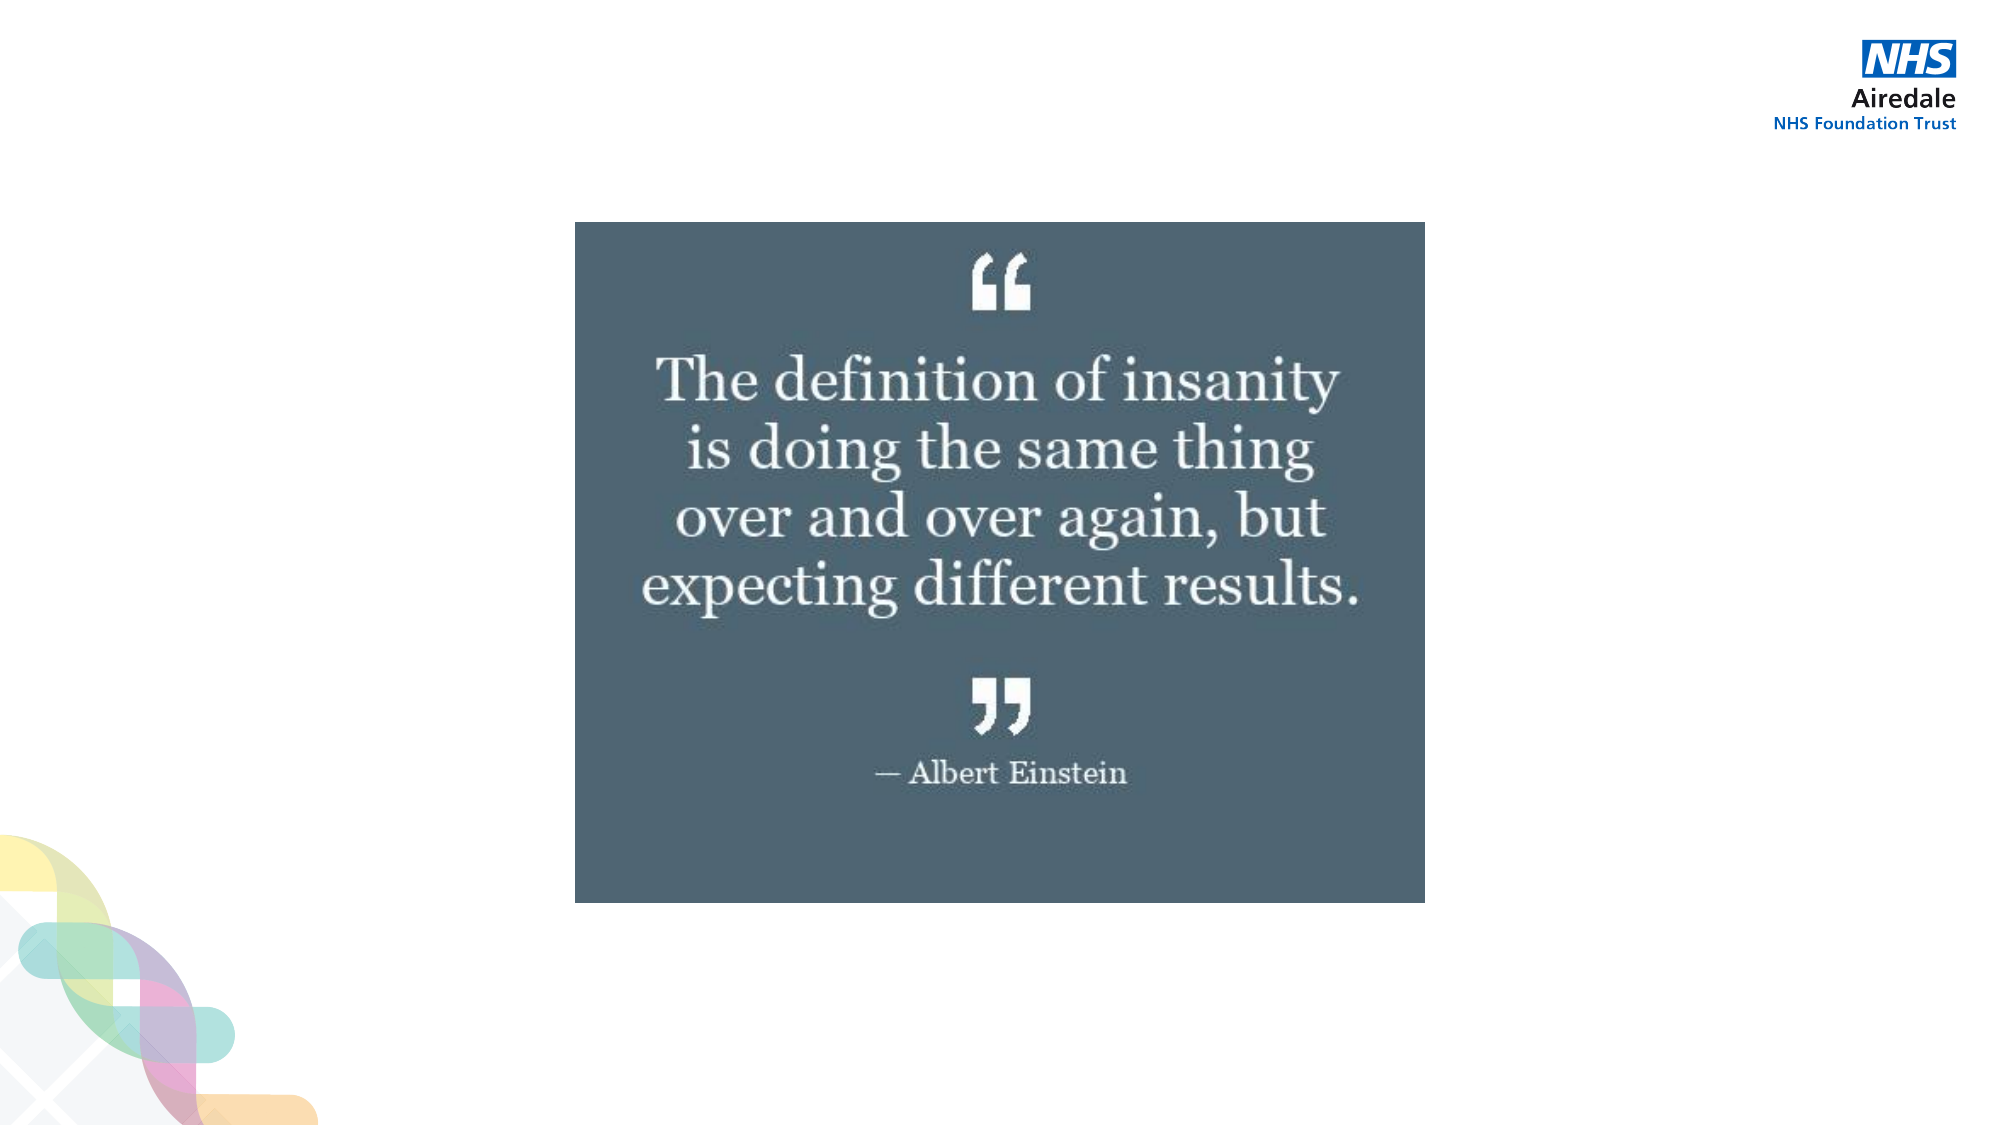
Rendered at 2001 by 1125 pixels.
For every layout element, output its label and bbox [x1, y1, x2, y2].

list [575, 222, 1425, 903]
picture [0, 0, 2000, 1125]
